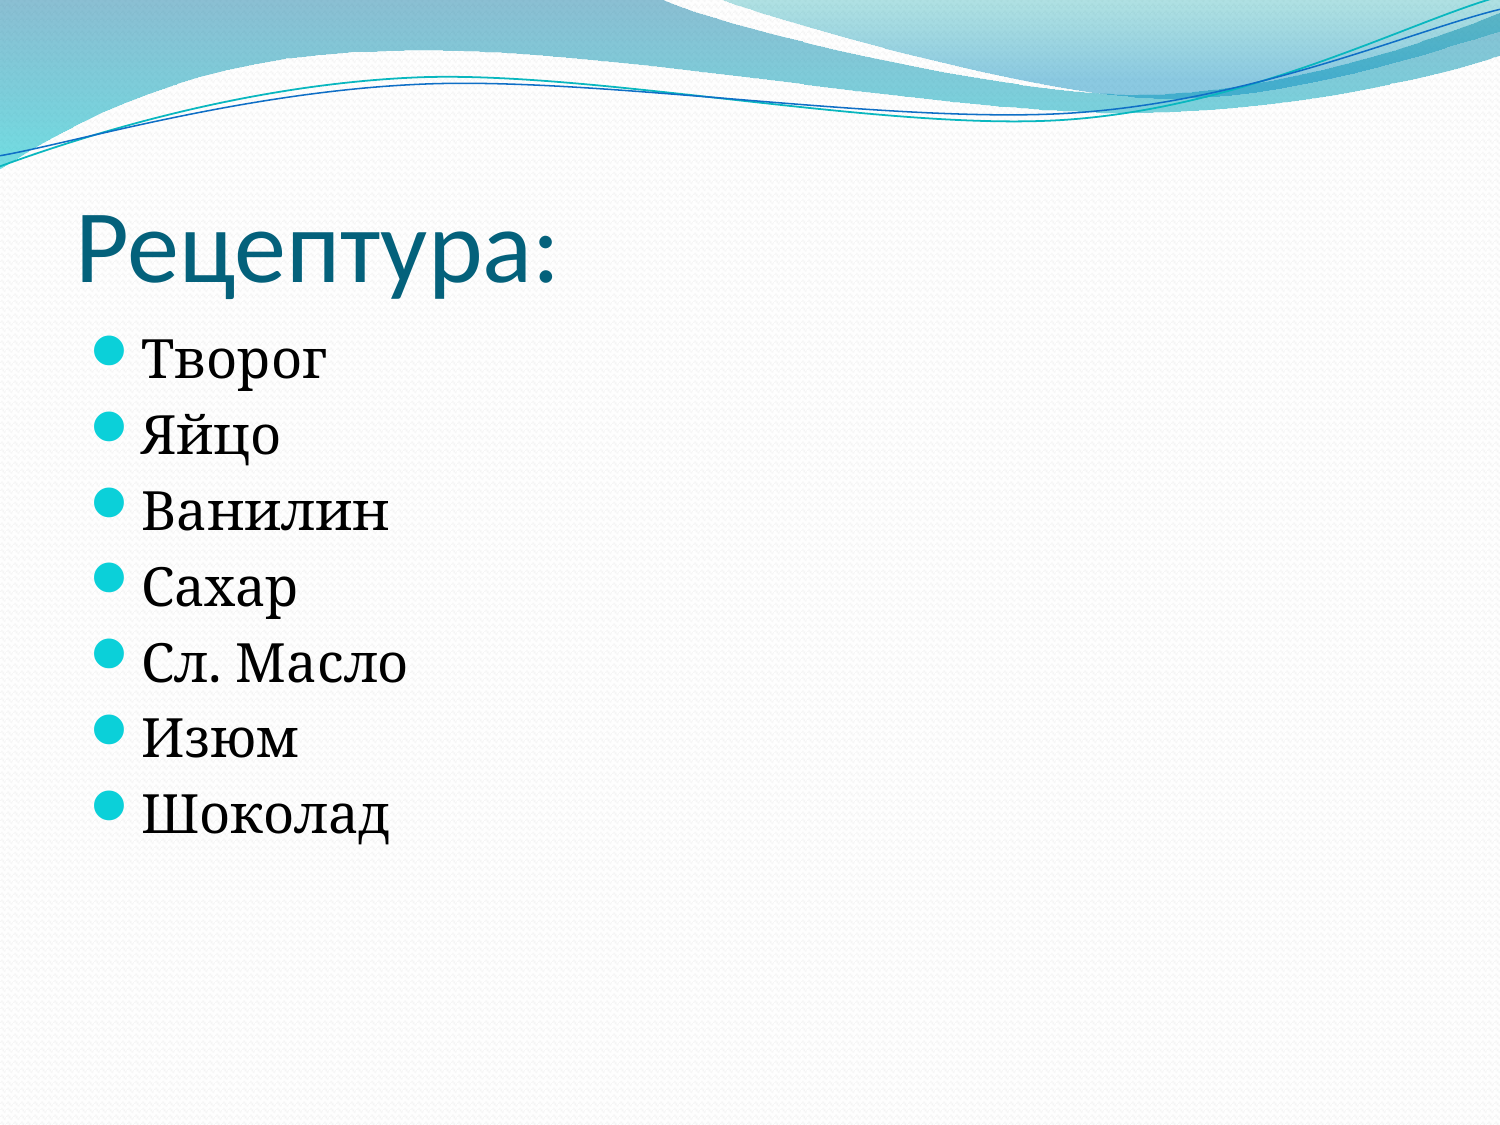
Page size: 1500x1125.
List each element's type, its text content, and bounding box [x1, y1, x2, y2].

list Творог Яйцо Ванилин Сахар Сл. Масло Изюм Шоколад [75, 317, 1425, 1038]
title Рецептура: [75, 115, 1425, 303]
